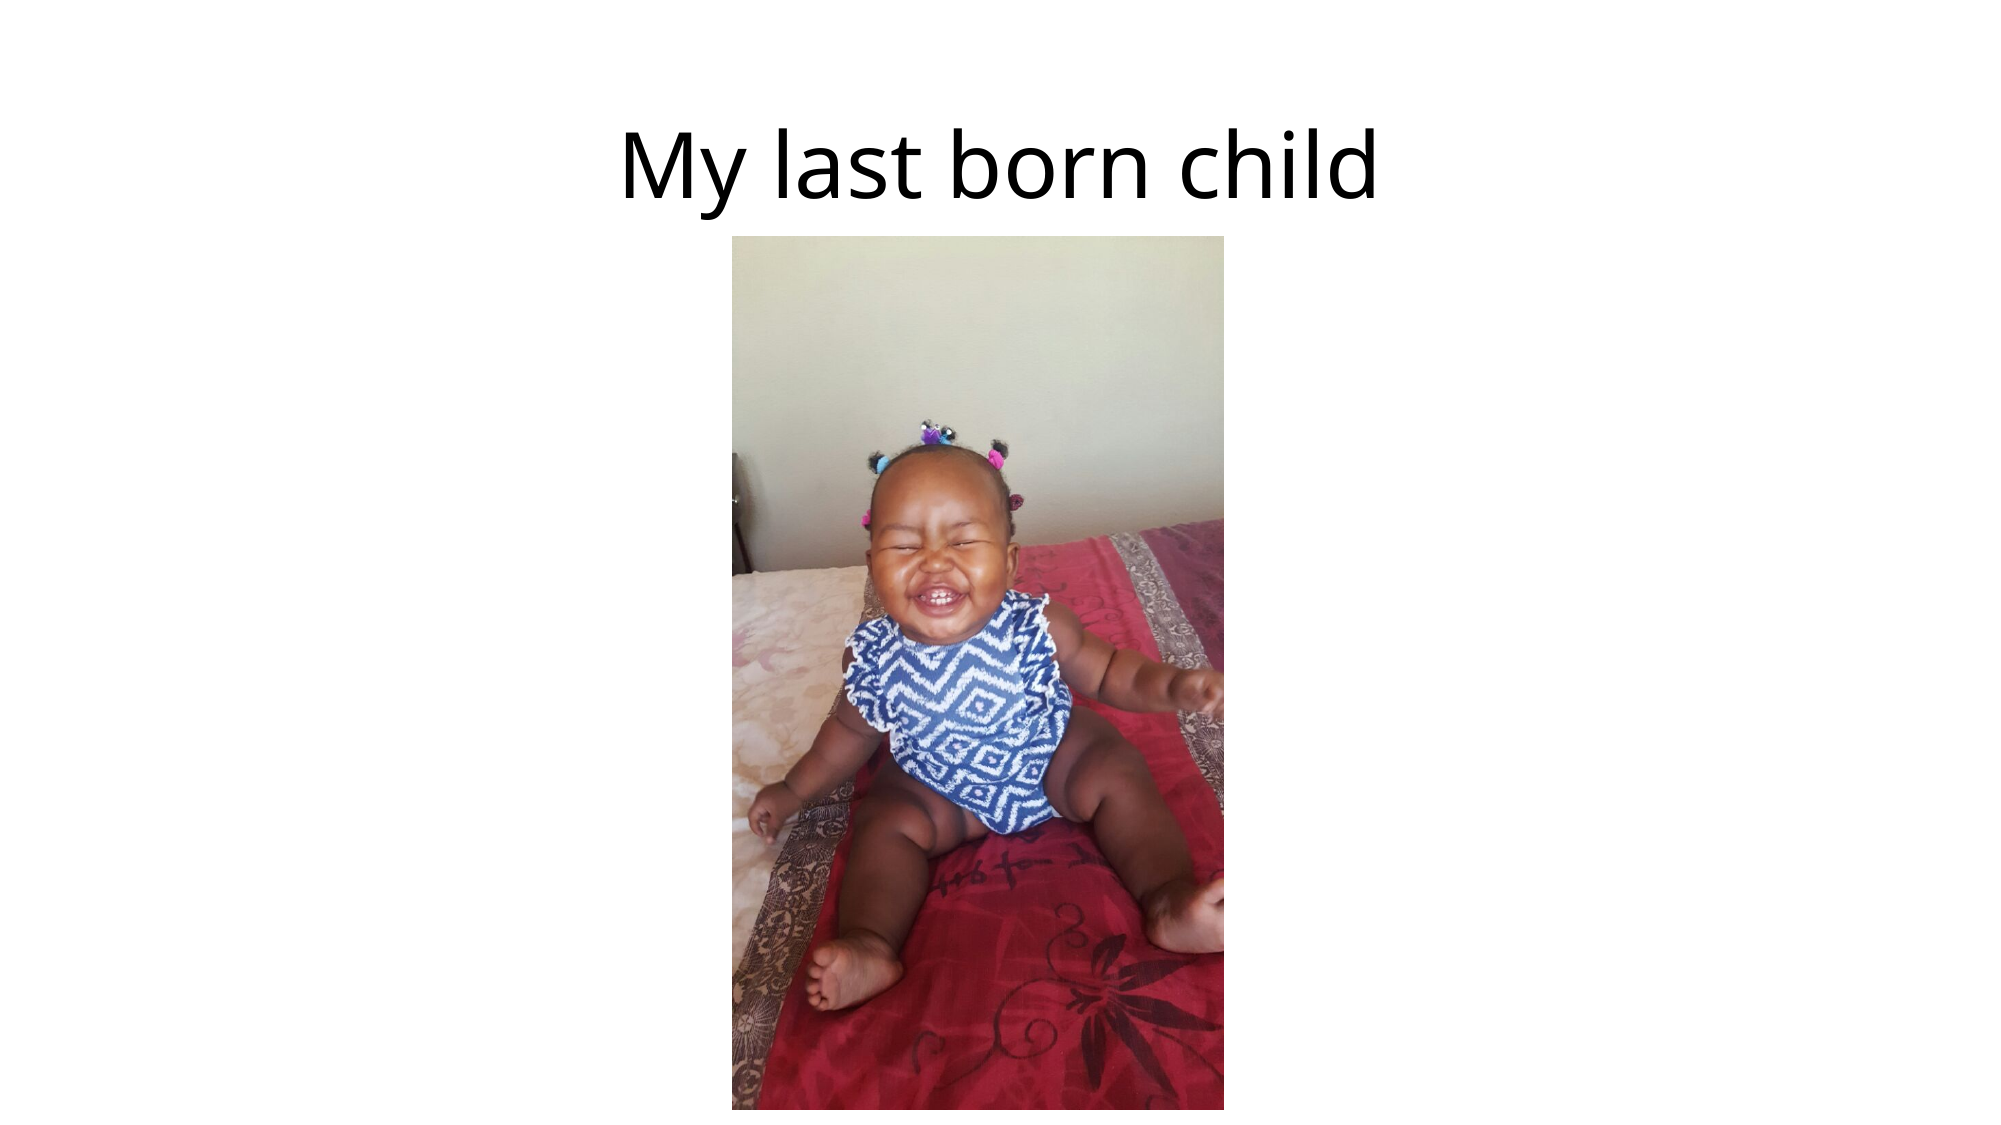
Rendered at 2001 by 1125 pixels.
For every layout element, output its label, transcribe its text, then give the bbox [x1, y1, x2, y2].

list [732, 236, 1224, 1110]
title My last born child [137, 59, 1863, 278]
